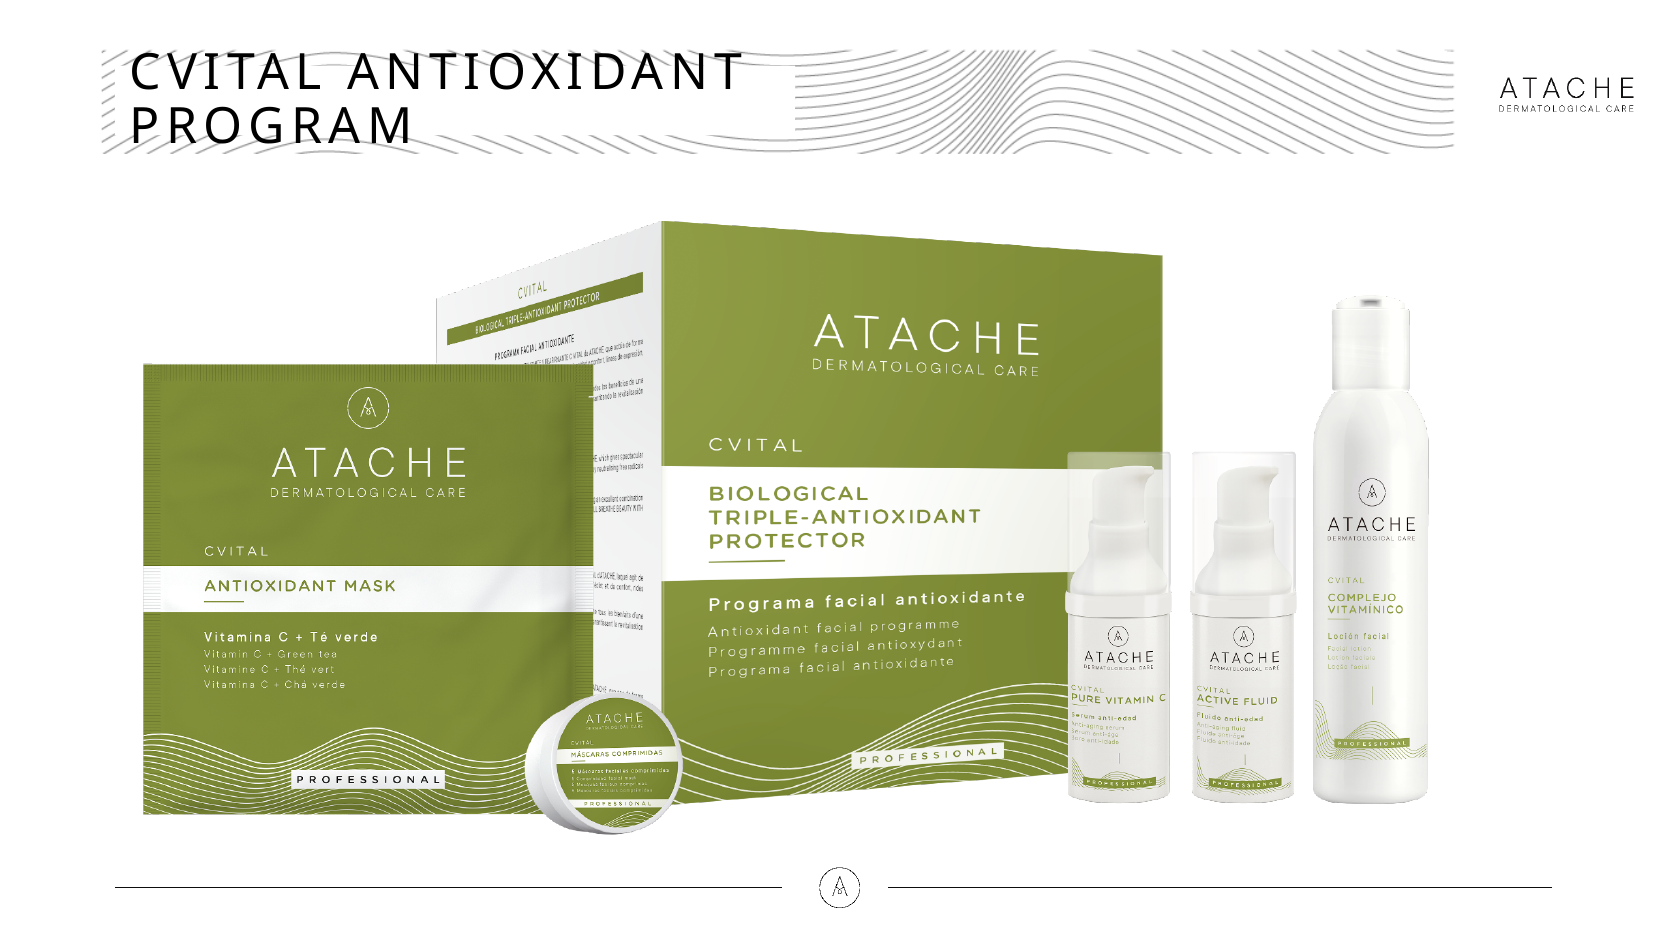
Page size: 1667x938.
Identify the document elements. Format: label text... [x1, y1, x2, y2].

title CVITAL ANTIOXIDANT PROGRAM [114, 65, 796, 136]
picture [815, 863, 864, 912]
picture [72, 18, 1667, 177]
picture [77, 185, 1514, 860]
